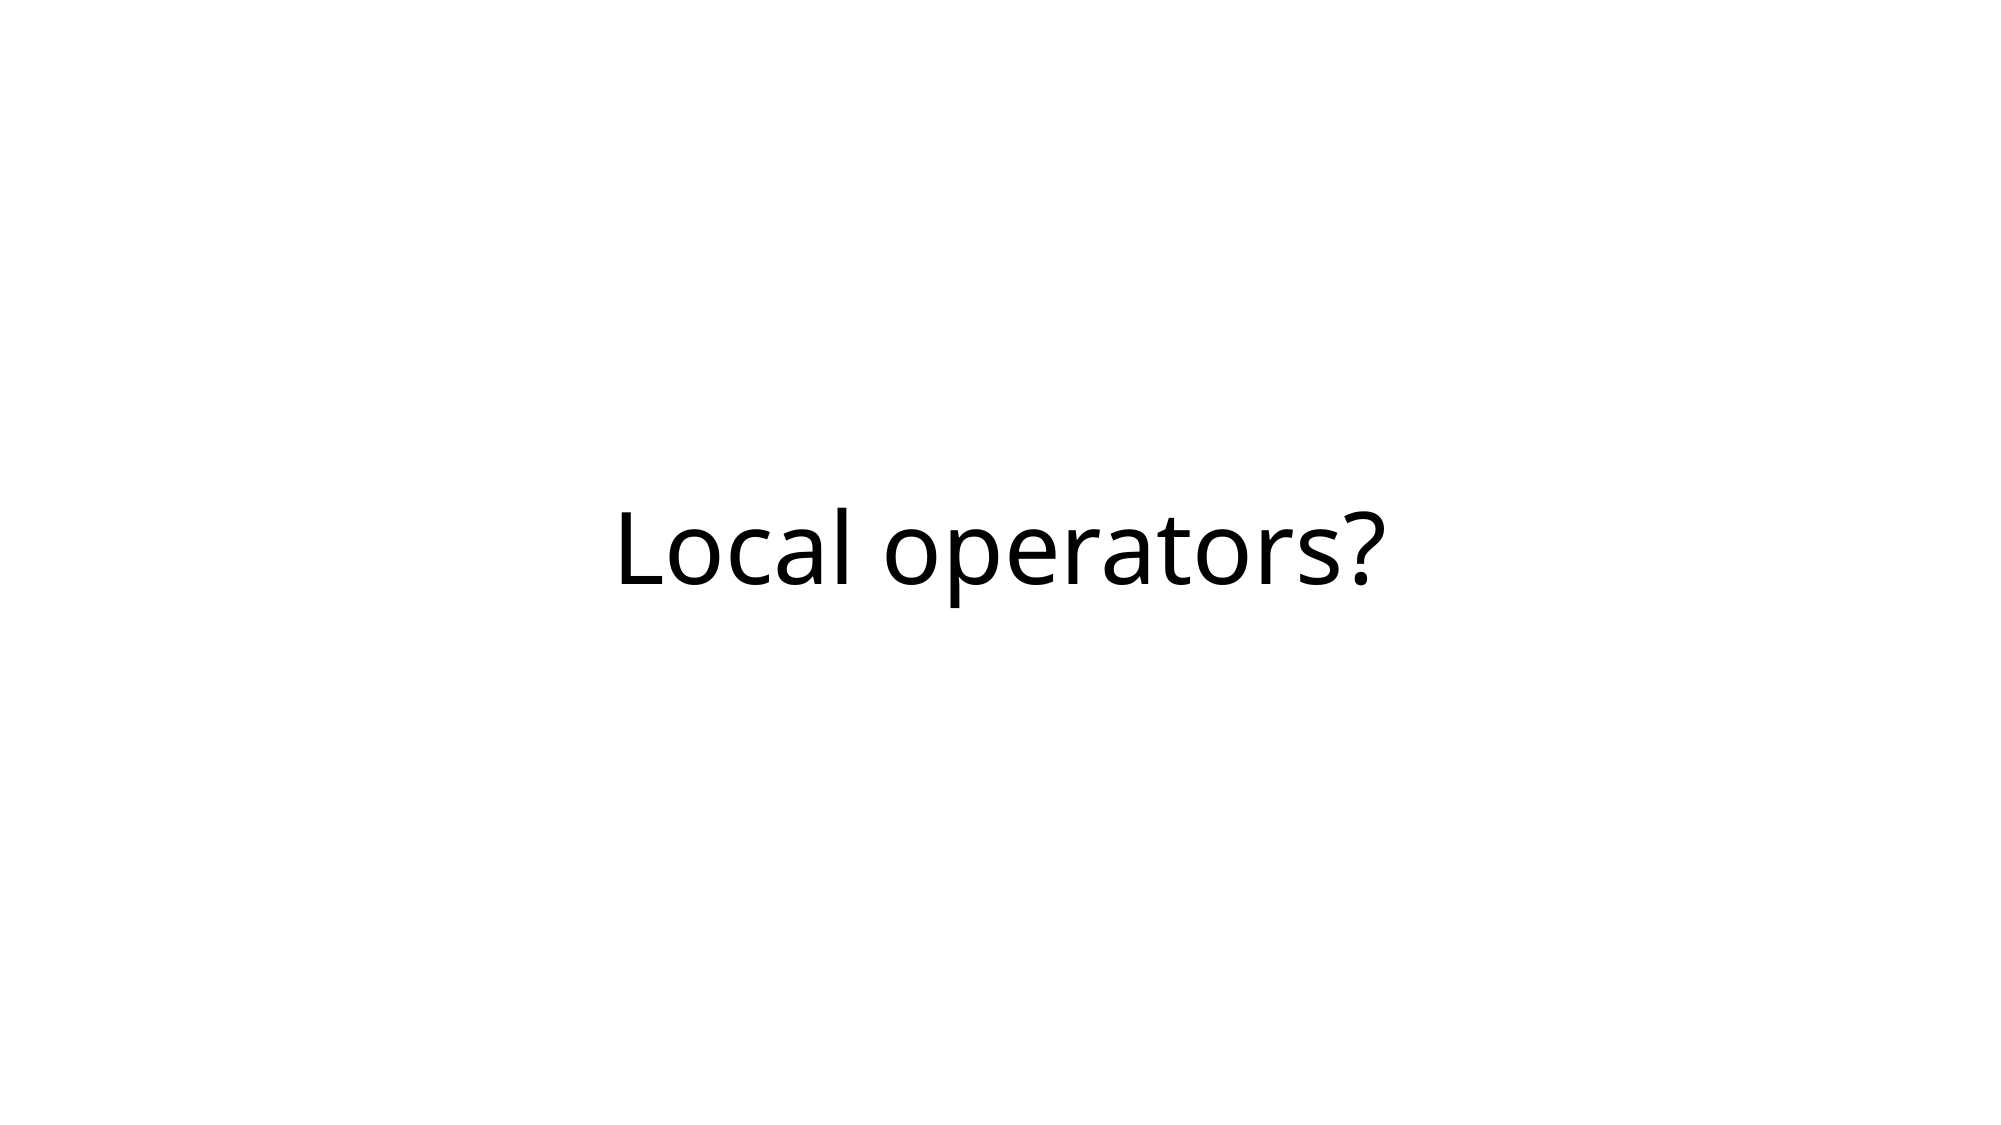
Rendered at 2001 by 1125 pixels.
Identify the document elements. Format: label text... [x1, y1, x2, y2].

title Local operators? [359, 475, 1641, 615]
